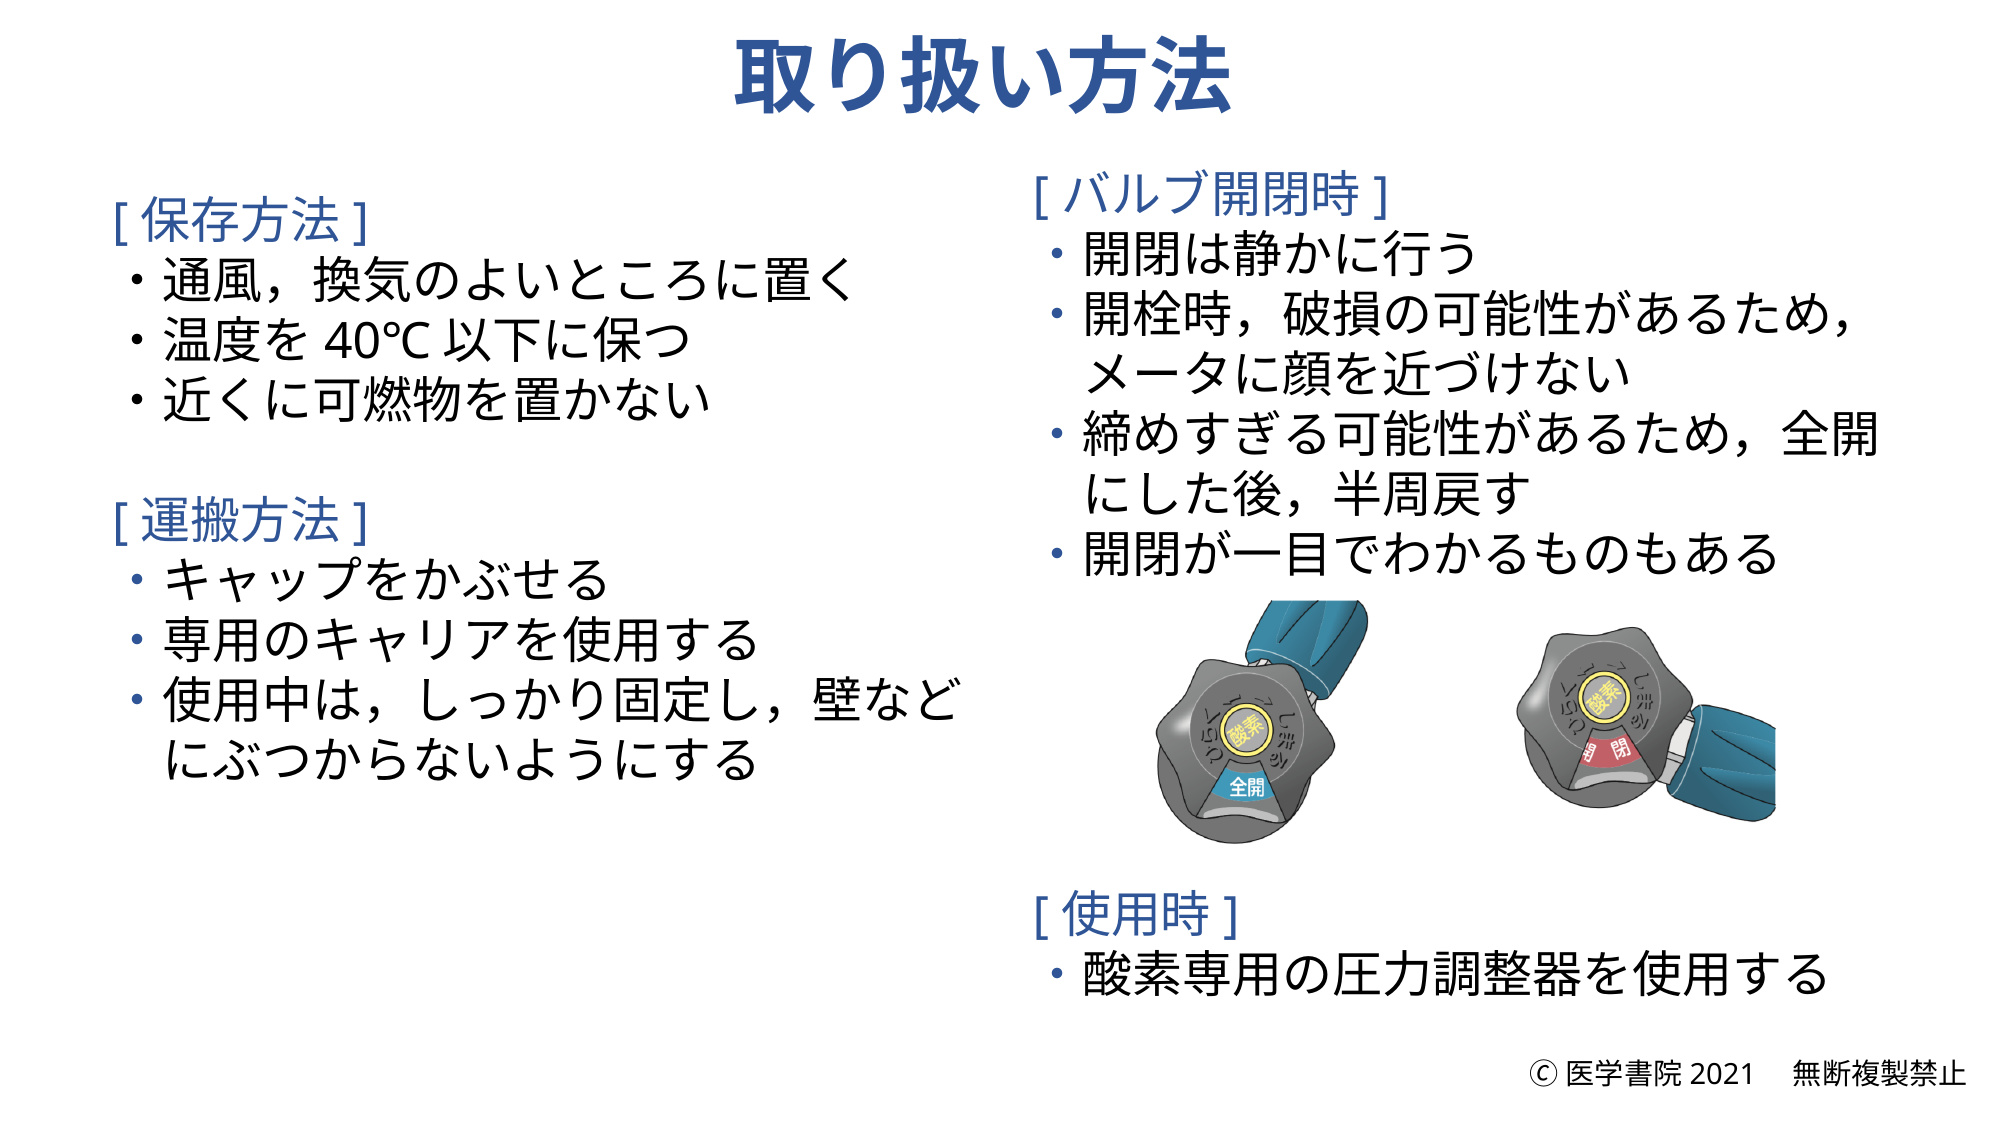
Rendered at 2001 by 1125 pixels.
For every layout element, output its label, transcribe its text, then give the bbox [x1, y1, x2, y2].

text_box 取り扱い方法 [718, 15, 1248, 131]
picture [1141, 587, 1780, 854]
text_box 🄫医学書院2021 無断複製禁止 [1165, 1048, 1983, 1098]
text_box [保存方法] ・通風，換気のよいところに置く ・温度を40℃以下に保つ ・近くに可燃物を置かない [運搬方法] ・キャップをかぶせる ・専用のキャリアを使用する ・使用中は，しっかり固定し，壁など にぶつからないようにする [97, 180, 984, 796]
text_box [バルブ開閉時] ・開閉は静かに行う ・開栓時，破損の可能性があるため， メータに顔を近づけない ・締めすぎる可能性があるため，全開 にした後，半周戻す ・開閉が一目でわかるものもある [使用時] ・酸素専用の圧力調整器を使用する [1017, 155, 1904, 1011]
